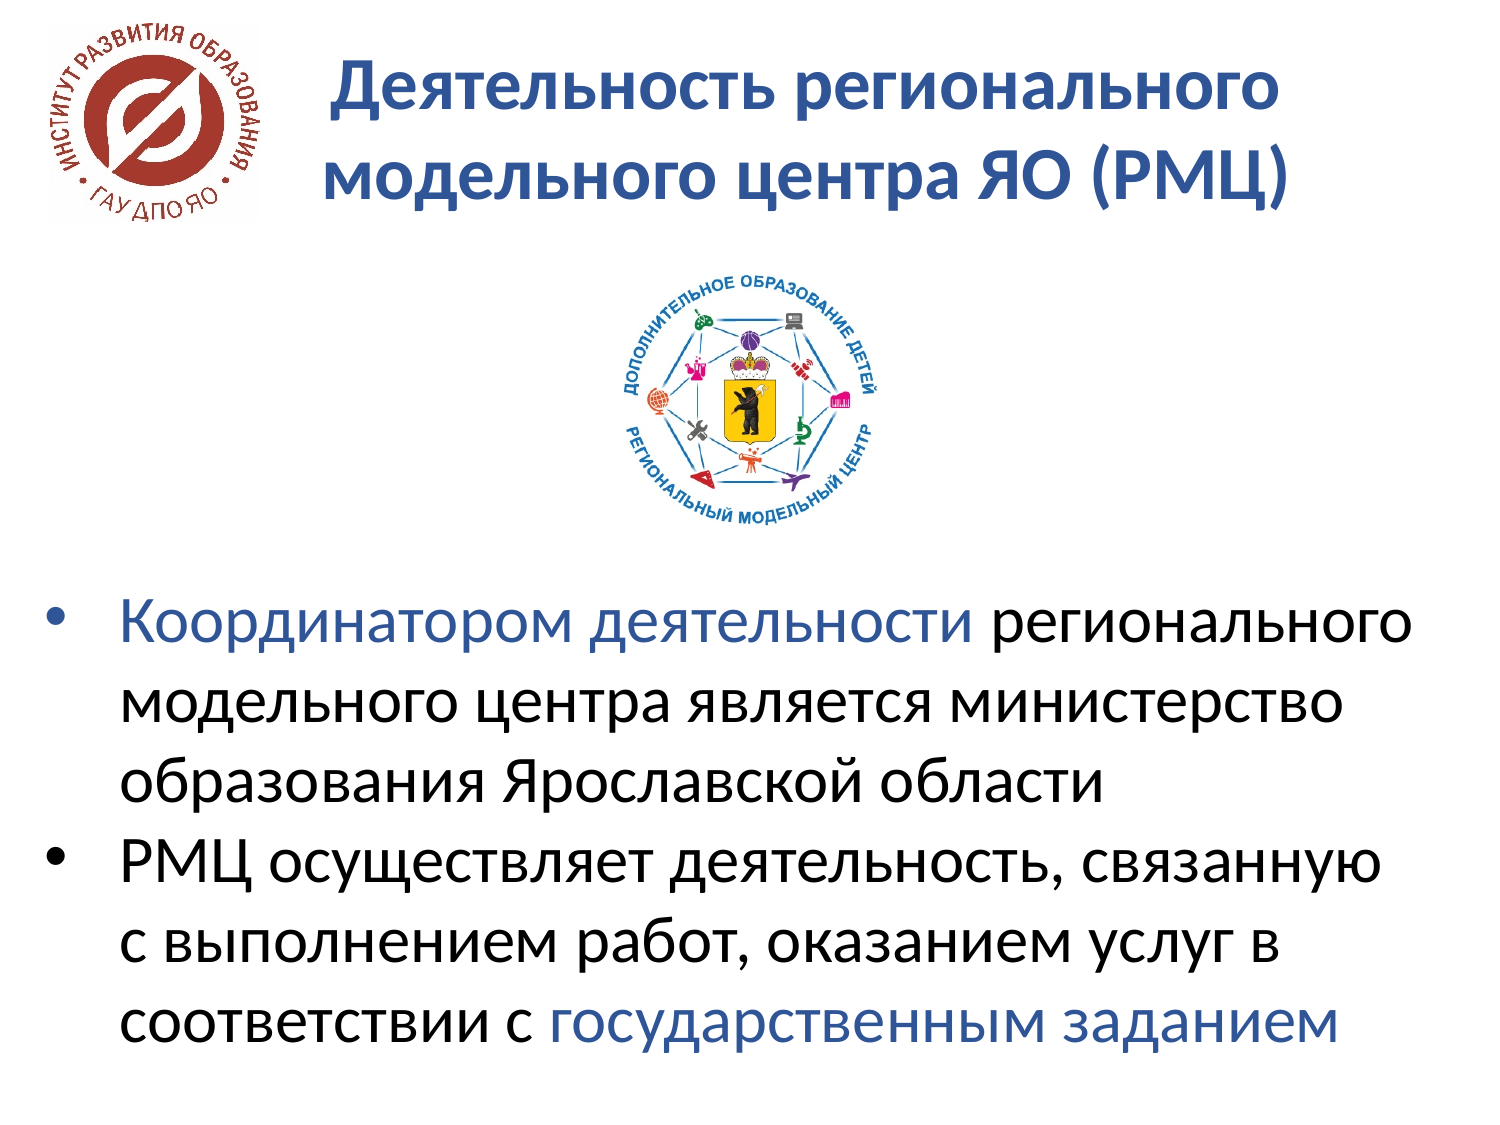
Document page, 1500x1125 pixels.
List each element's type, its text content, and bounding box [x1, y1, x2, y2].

picture [562, 212, 938, 586]
text_box Деятельность регионального модельного центра ЯО (РМЦ) [260, 74, 1413, 222]
text_box Координатором деятельности регионального модельного центра является министерство образования Ярославской области РМЦ осуществляет деятельность, связанную с выполнением работ, оказанием услуг в соответствии с государственным заданием [29, 248, 1438, 1044]
picture [49, 23, 260, 222]
